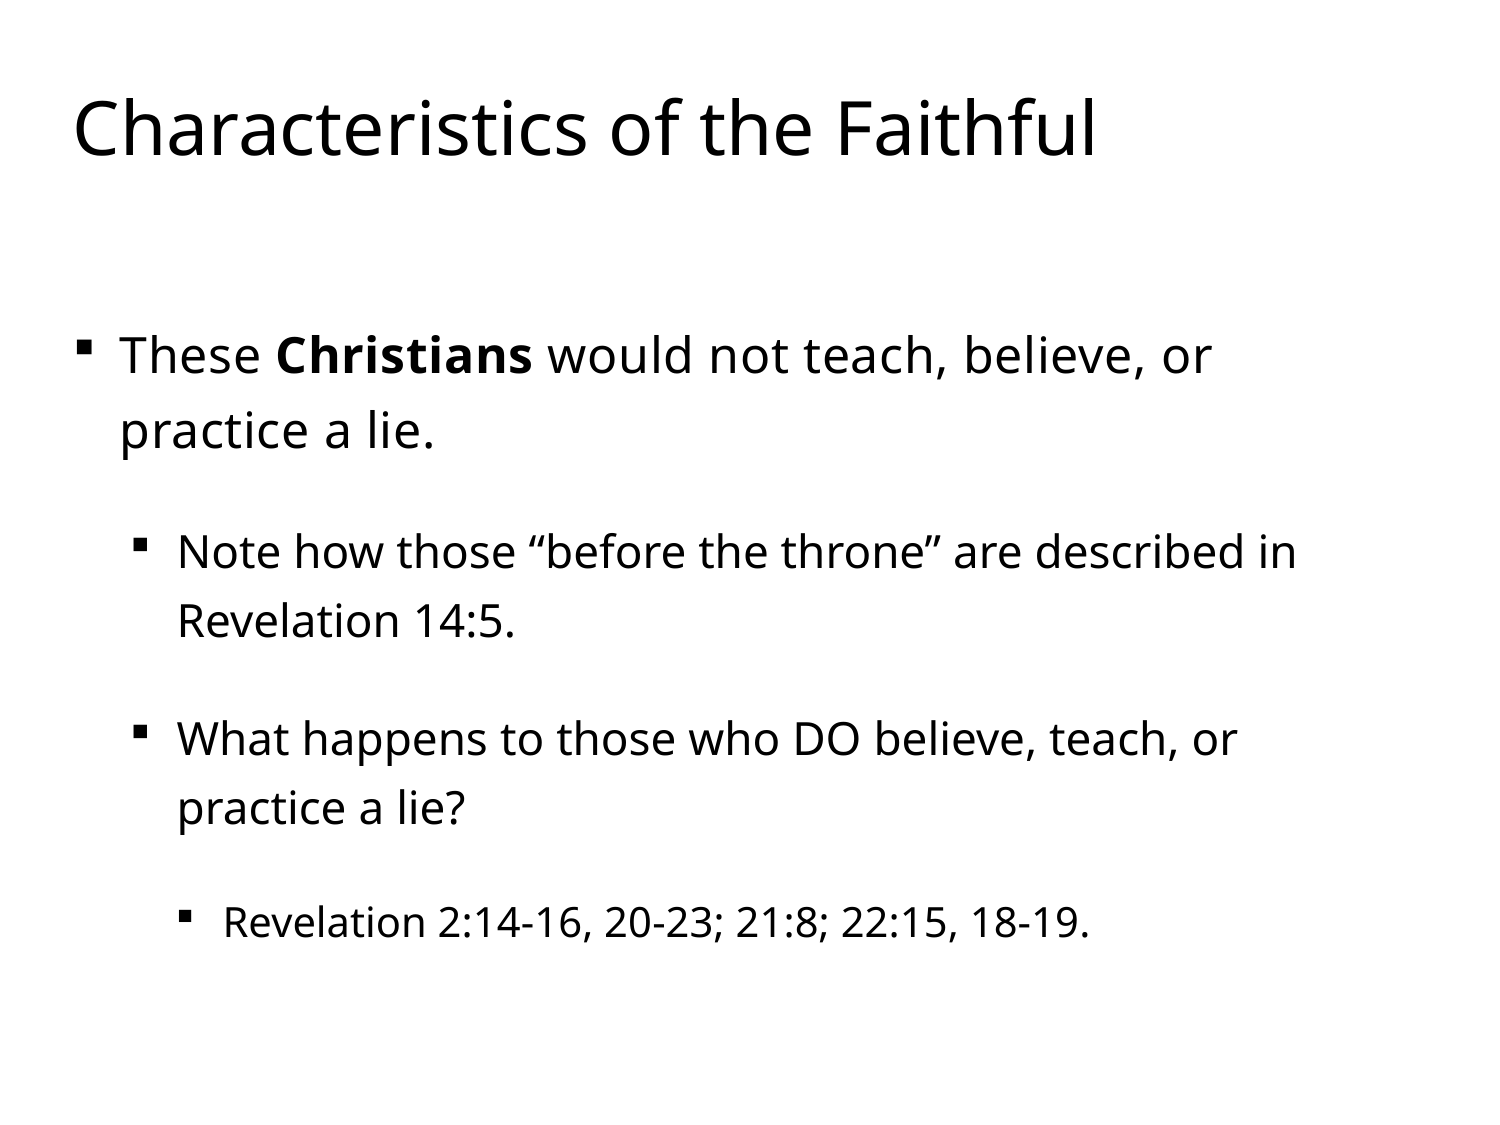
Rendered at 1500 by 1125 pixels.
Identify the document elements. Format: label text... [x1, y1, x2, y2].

list These Christians would not teach, believe, or practice a lie. Note how those “before the throne” are described in Revelation 14:5. What happens to those who DO believe, teach, or practice a lie? Revelation 2:14-16, 20-23; 21:8; 22:15, 18-19. [57, 239, 1318, 1015]
title Characteristics of the Faithful [57, 37, 1318, 213]
